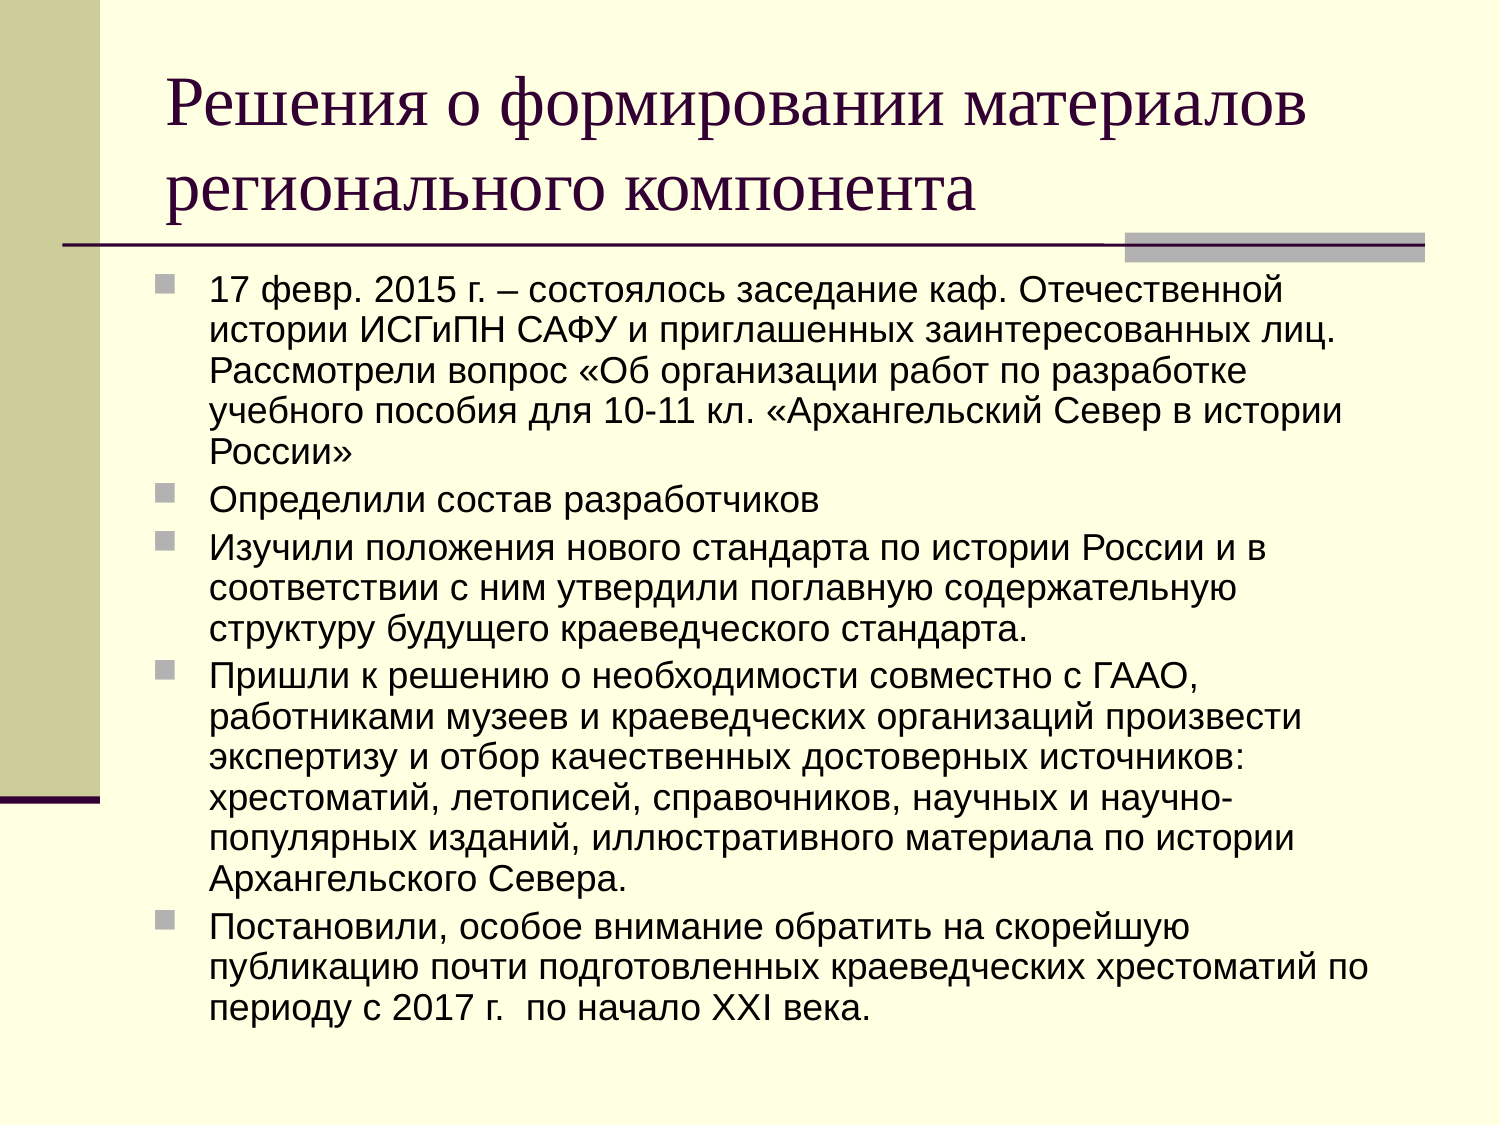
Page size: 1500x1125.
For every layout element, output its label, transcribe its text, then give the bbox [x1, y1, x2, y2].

list 17 февр. 2015 г. – состоялось заседание каф. Отечественной истории ИСГиПН САФУ и приглашенных заинтересованных лиц. Рассмотрели вопрос «Об организации работ по разработке учебного пособия для 10-11 кл. «Архангельский Север в истории России» Определили состав разработчиков Изучили положения нового стандарта по истории России и в соответствии с ним утвердили поглавную содержательную структуру будущего краеведческого стандарта. Пришли к решению о необходимости совместно с ГААО, работниками музеев и краеведческих организаций произвести экспертизу и отбор качественных достоверных источников: хрестоматий, летописей, справочников, научных и научно-популярных изданий, иллюстративного материала по истории Архангельского Севера. Постановили, особое внимание обратить на скорейшую публикацию почти подготовленных краеведческих хрестоматий по периоду с 2017 г. по начало ХХI века. [137, 262, 1426, 1088]
title Решения о формировании материалов регионального компонента [149, 45, 1426, 234]
